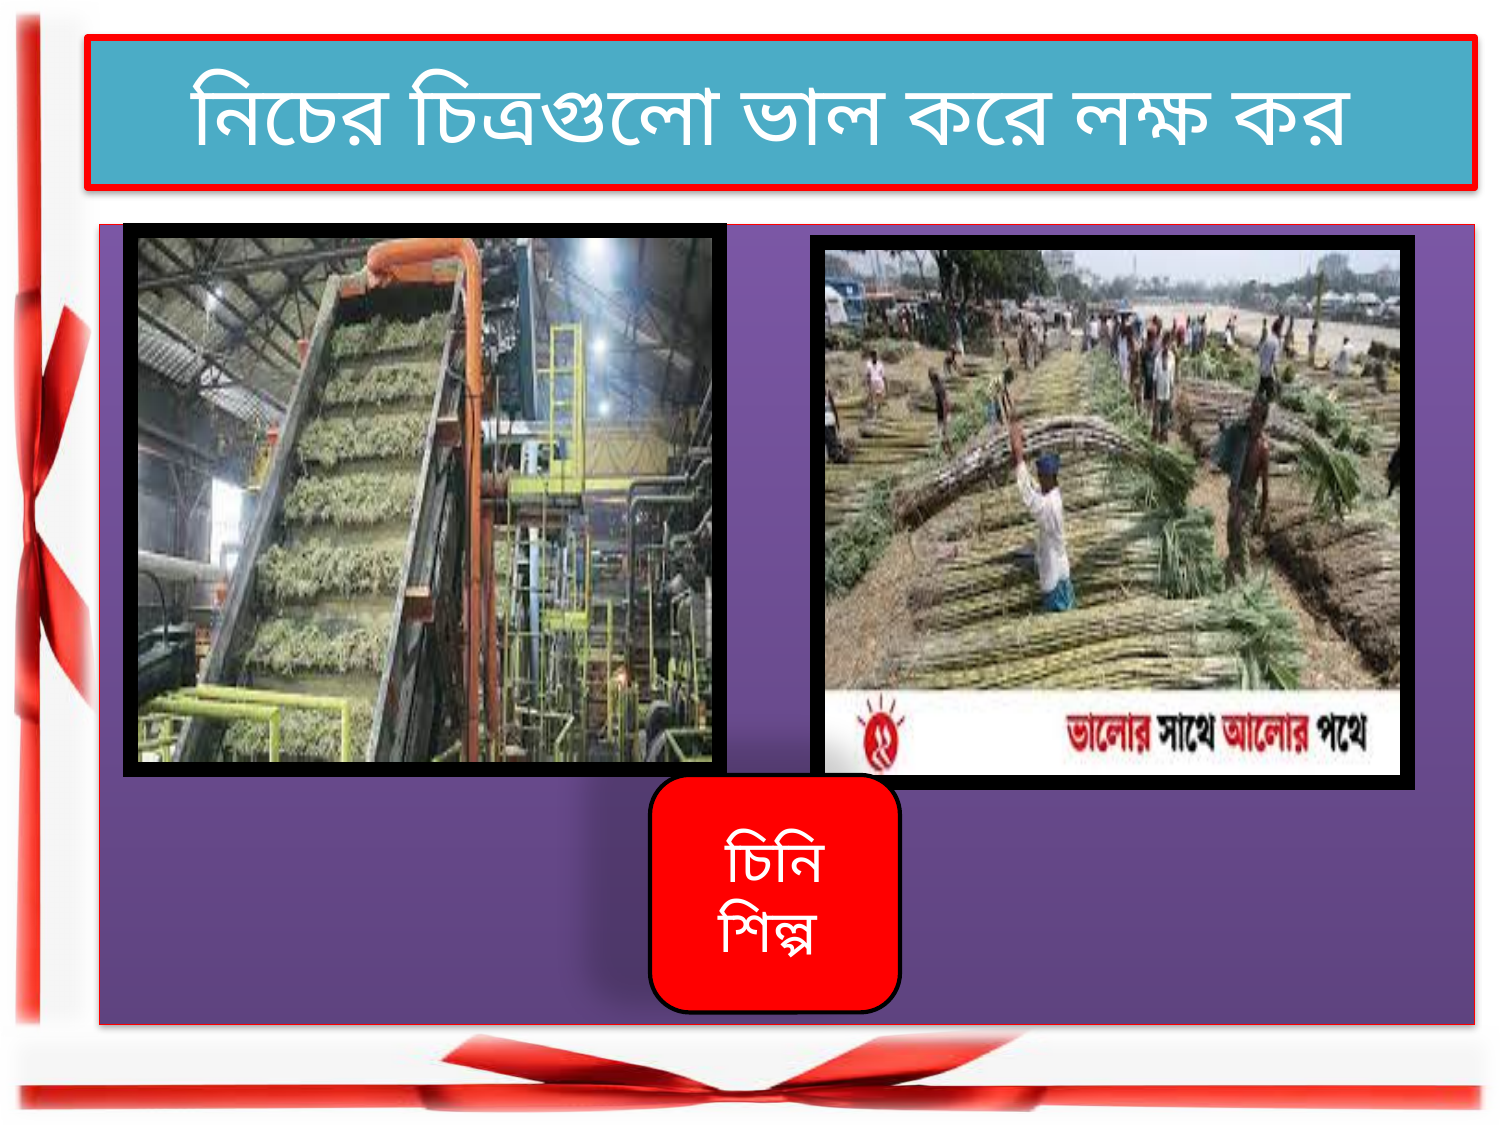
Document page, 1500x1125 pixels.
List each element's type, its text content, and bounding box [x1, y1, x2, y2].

picture [0, 1024, 1500, 1125]
text_box [99, 578, 627, 1023]
text_box [99, 224, 123, 467]
picture [0, 30, 713, 1009]
text_box চিনি শিল্প [647, 772, 903, 1015]
text_box [727, 224, 1475, 1023]
text_box নিচের চিত্রগুলো ভাল করে লক্ষ কর [84, 34, 1478, 191]
picture [824, 249, 1401, 776]
